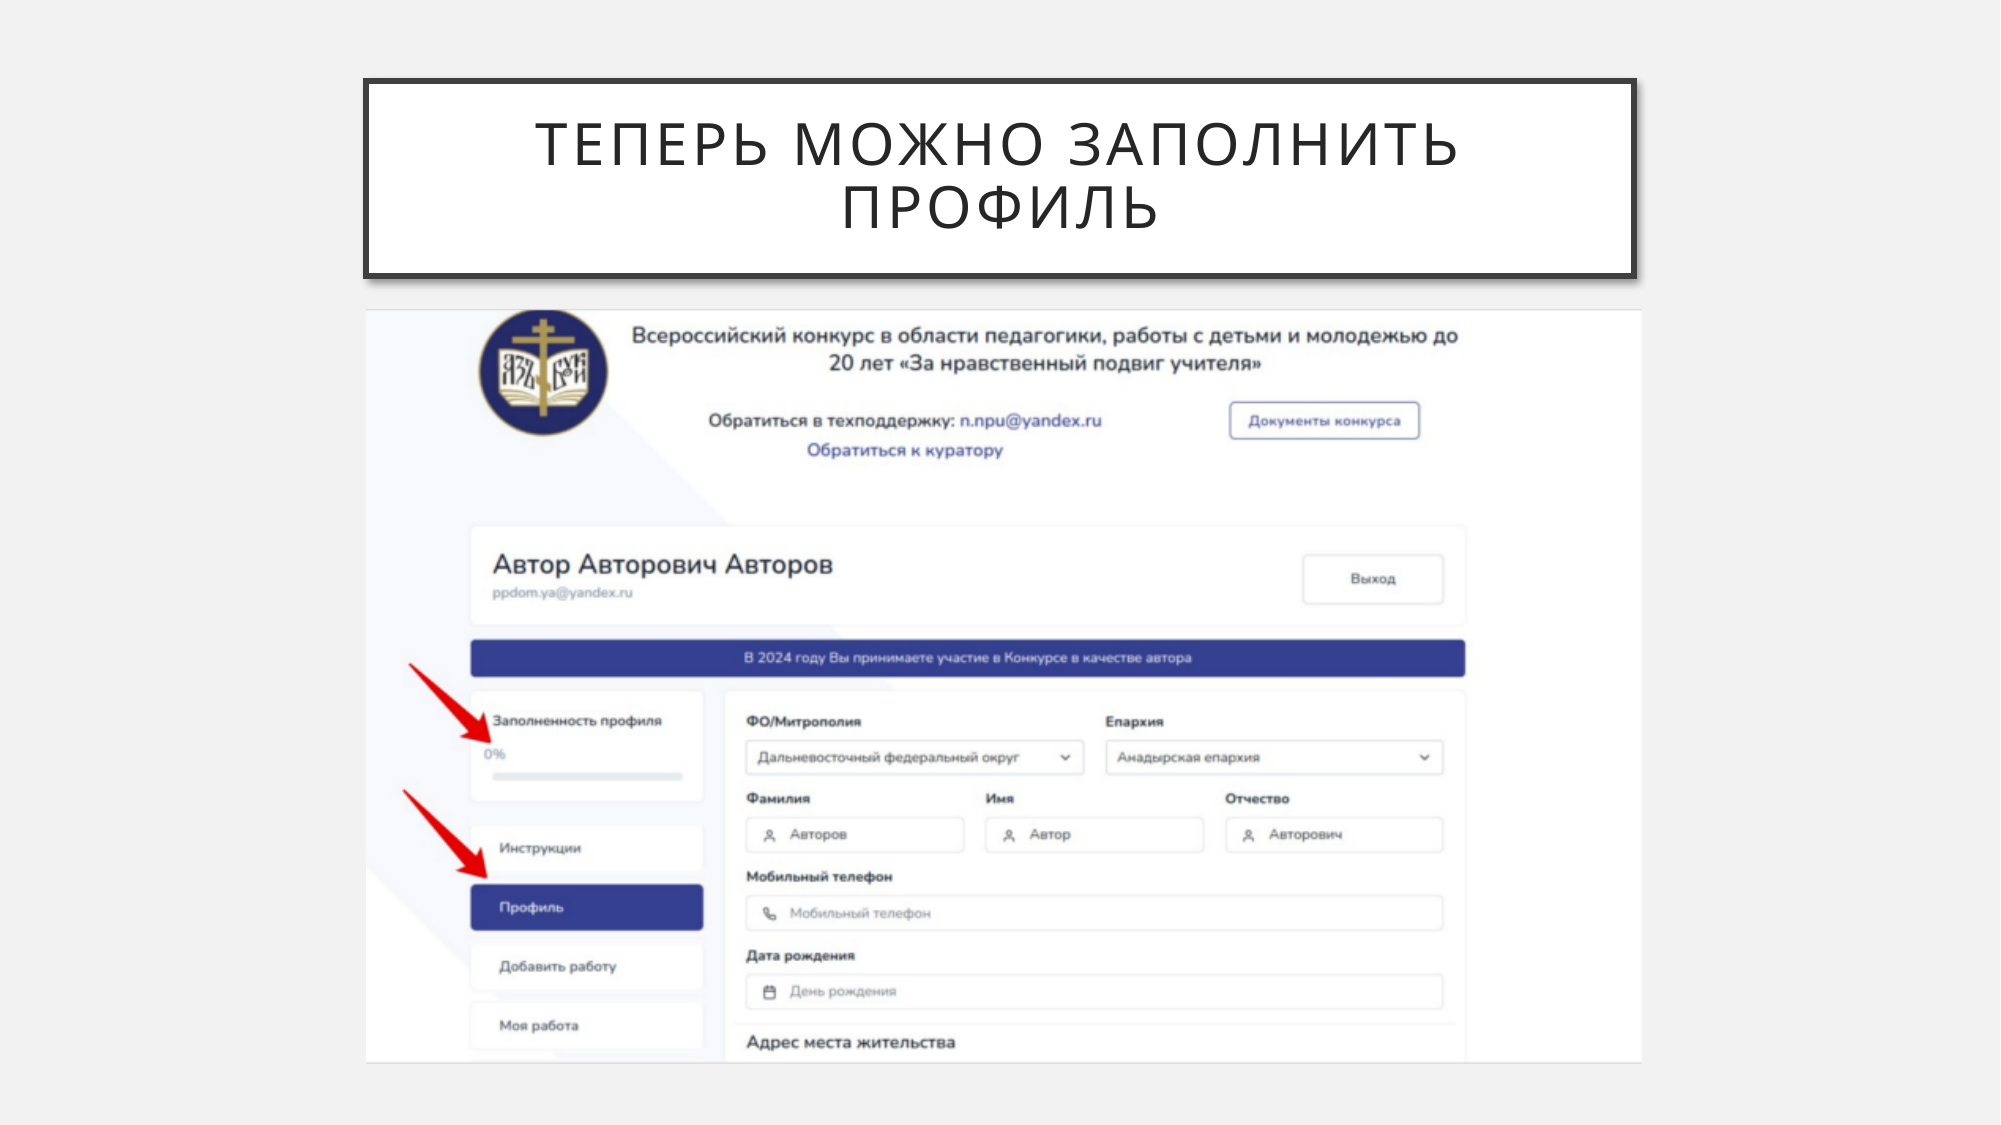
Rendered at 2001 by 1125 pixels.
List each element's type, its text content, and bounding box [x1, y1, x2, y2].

title Теперь можно заполнить профиль [363, 78, 1637, 279]
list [365, 309, 1642, 1065]
